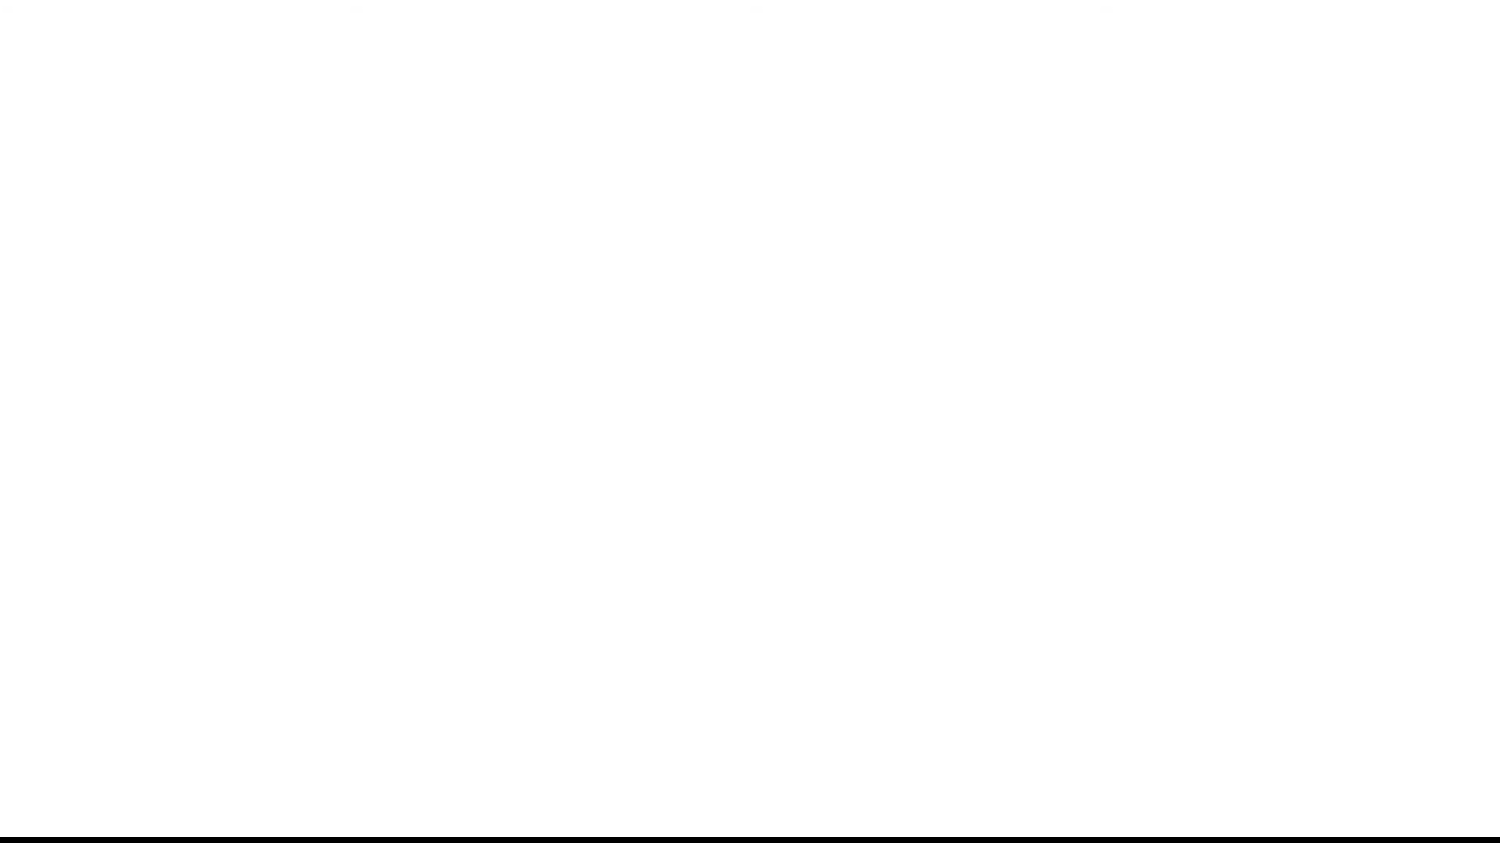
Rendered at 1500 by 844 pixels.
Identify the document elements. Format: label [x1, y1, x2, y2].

text_box [0, 0, 1500, 844]
